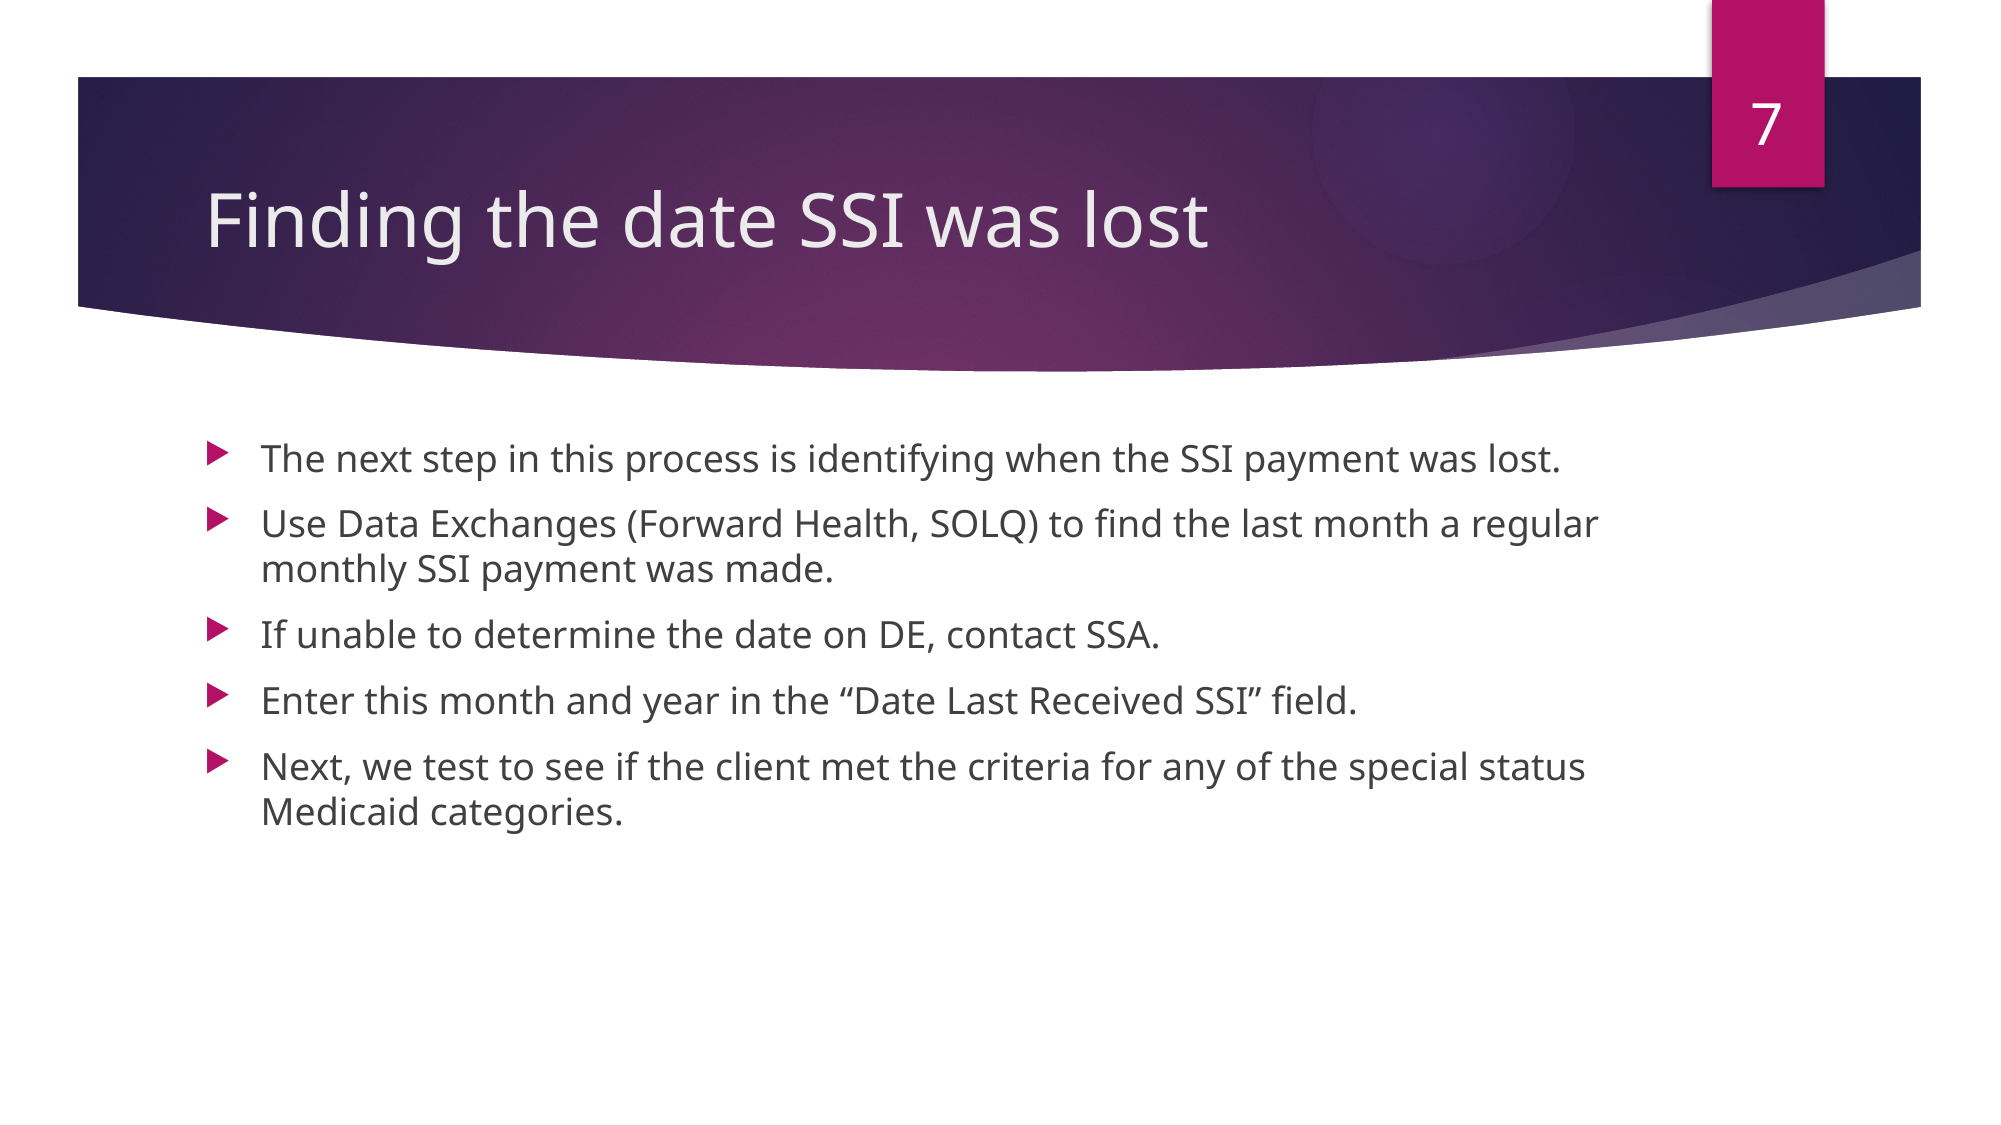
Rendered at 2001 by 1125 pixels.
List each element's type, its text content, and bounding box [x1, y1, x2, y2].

slide_number 7 [1698, 48, 1836, 175]
title Finding the date SSI was lost [189, 159, 1627, 276]
list The next step in this process is identifying when the SSI payment was lost. Use Data Exchanges (Forward Health, SOLQ) to find the last month a regular monthly SSI payment was made. If unable to determine the date on DE, contact SSA. Enter this month and year in the “Date Last Received SSI” field. Next, we test to see if the client met the criteria for any of the special status Medicaid categories. [189, 427, 1638, 988]
